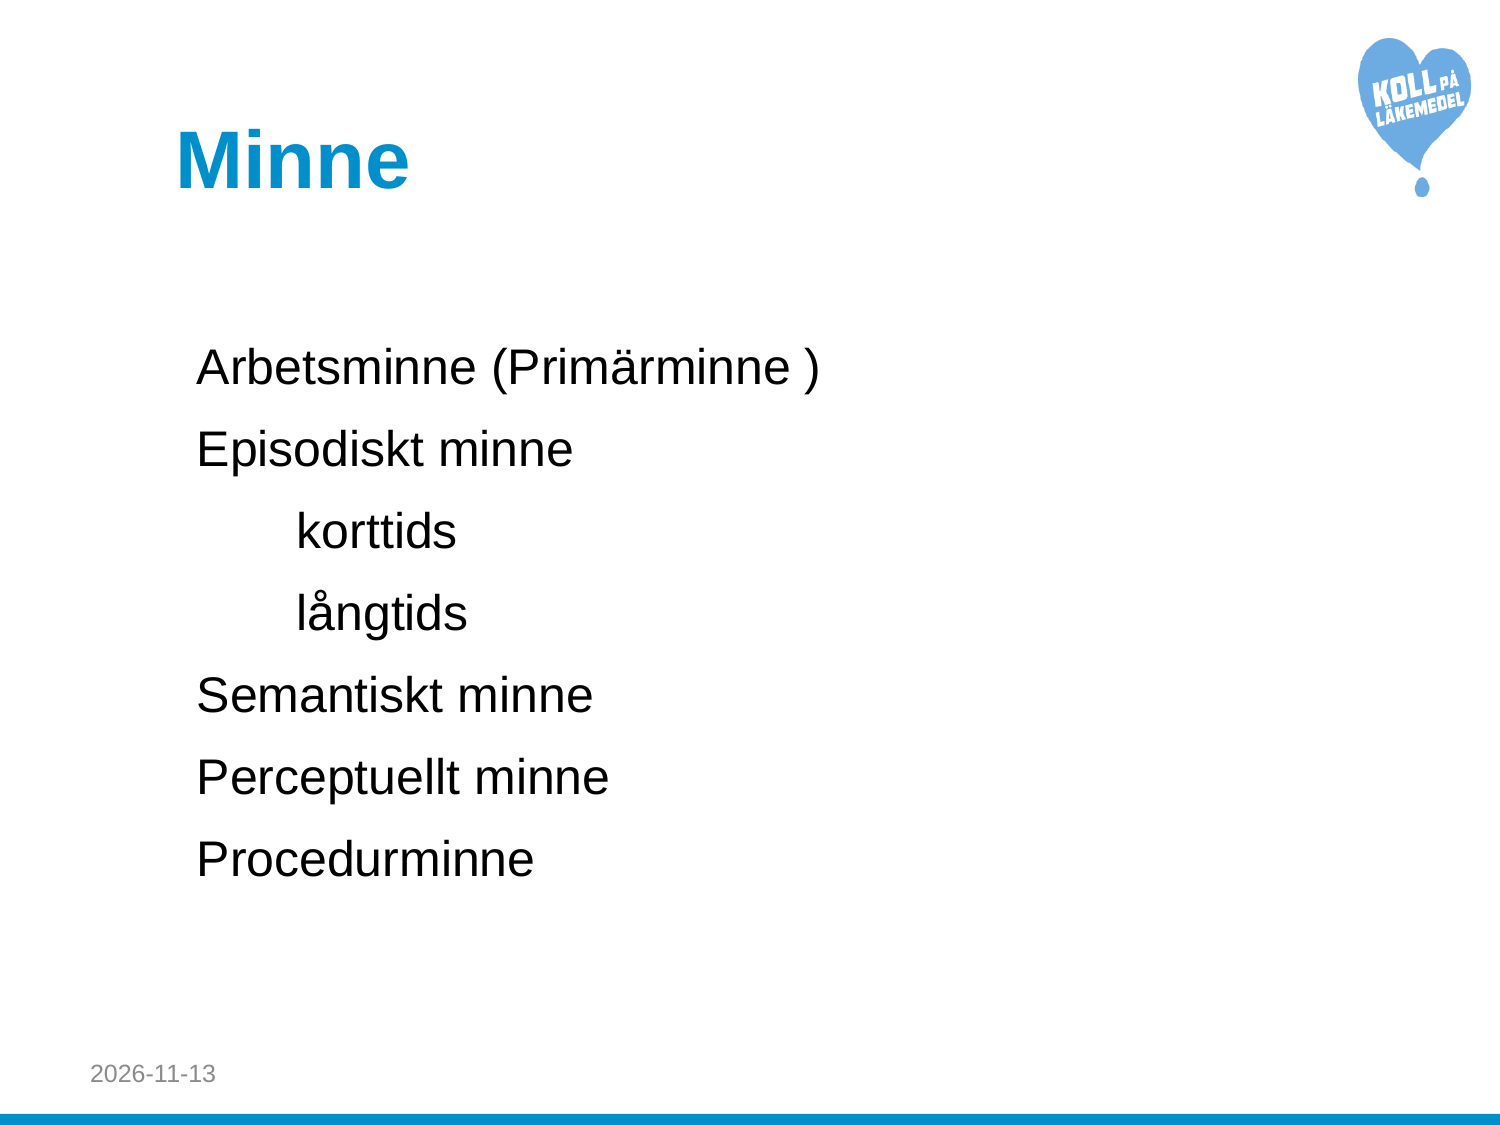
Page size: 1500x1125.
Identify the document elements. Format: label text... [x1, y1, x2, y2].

list Arbetsminne (Primärminne ) Episodiskt minne korttids långtids Semantiskt minne Perceptuellt minne Procedurminne [182, 315, 1420, 1028]
picture [1358, 38, 1471, 197]
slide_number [75, 1042, 425, 1103]
title Minne [160, 99, 1387, 213]
